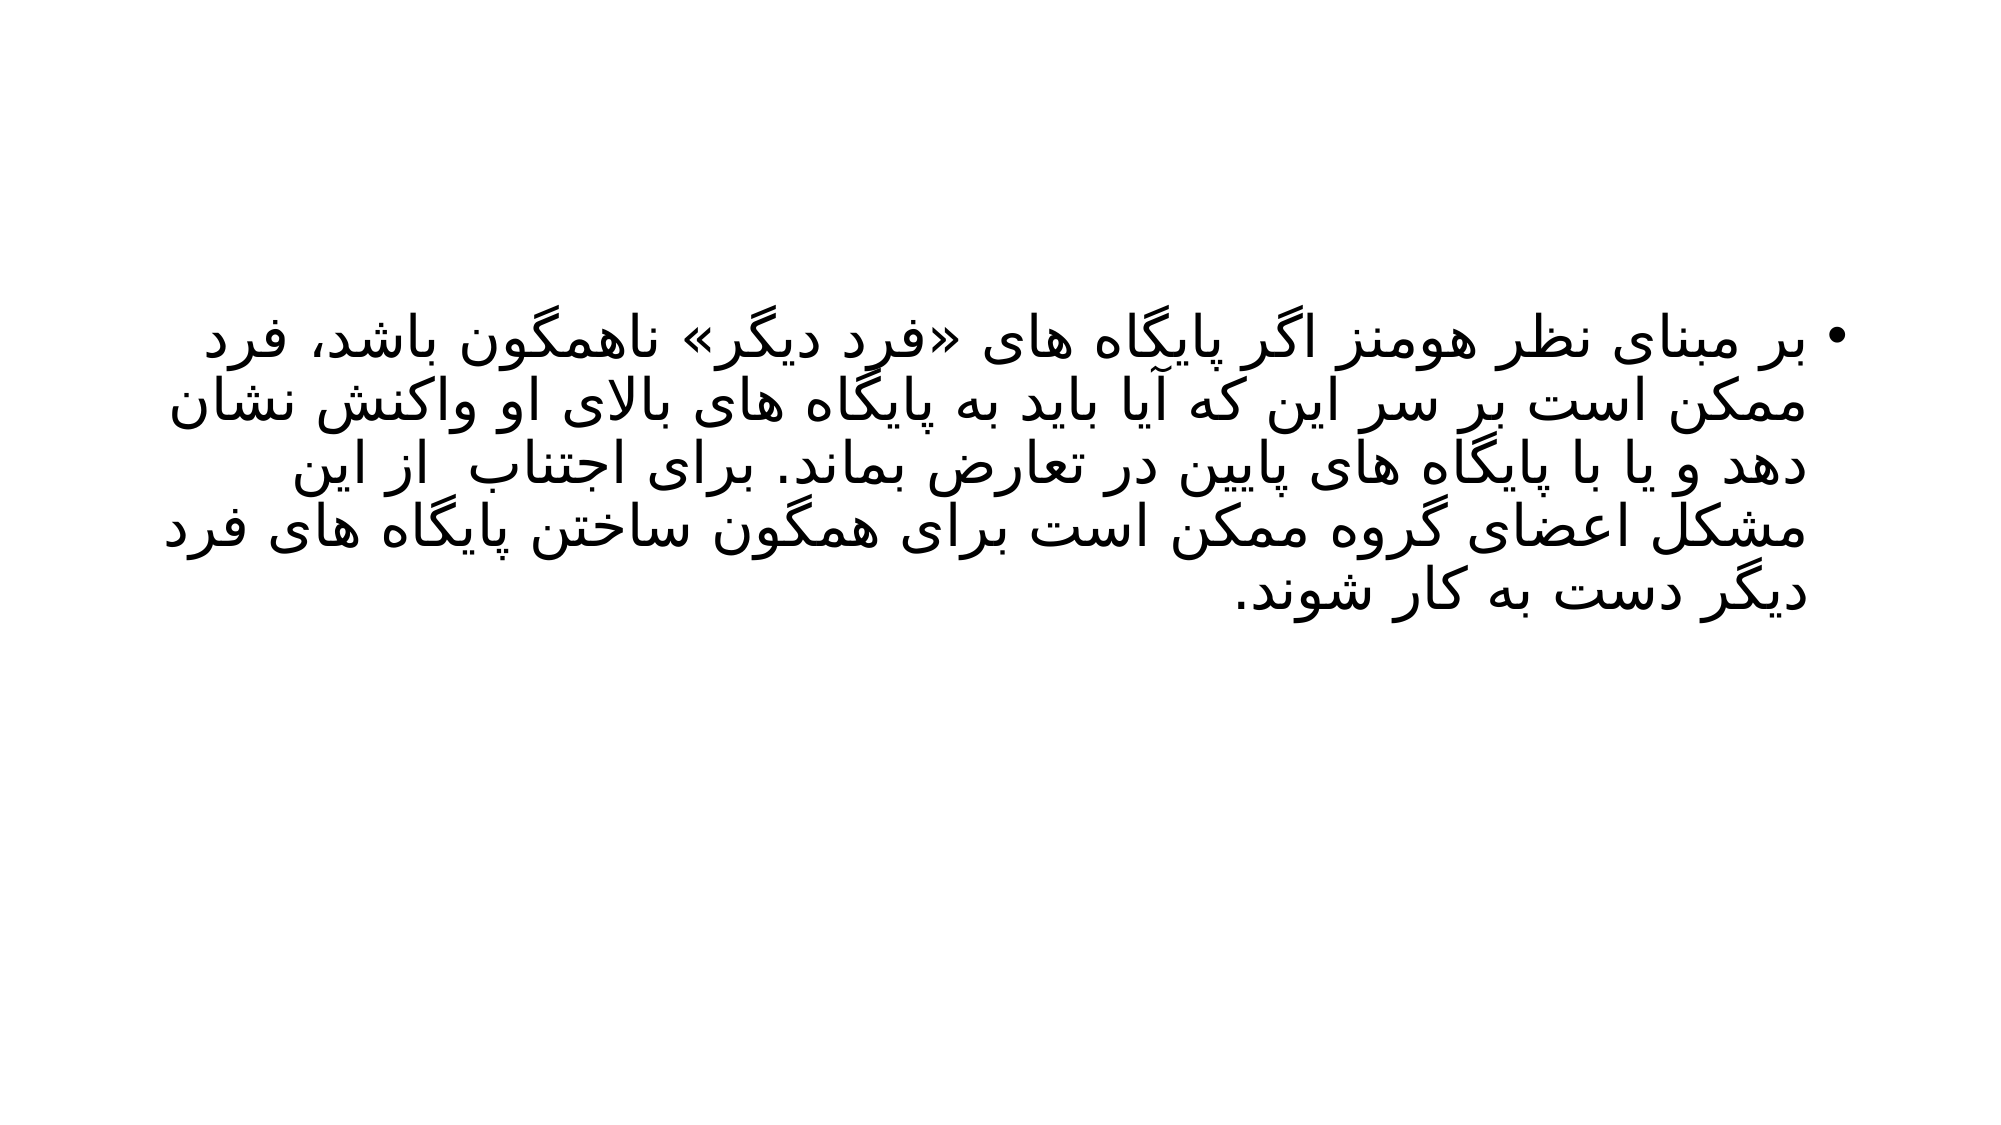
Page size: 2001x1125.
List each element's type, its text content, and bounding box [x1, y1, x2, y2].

list بر مبنای نظر هومنز اگر پایگاه های «فرد دیگر» ناهمگون باشد، فرد ممکن است بر سر این که آیا باید به پایگاه های بالای او واکنش نشان دهد و یا با پایگاه های پایین در تعارض بماند. برای اجتناب از این مشکل اعضای گروه ممکن است برای همگون ساختن پایگاه های فرد دیگر دست به کار شوند. [137, 299, 1863, 1014]
